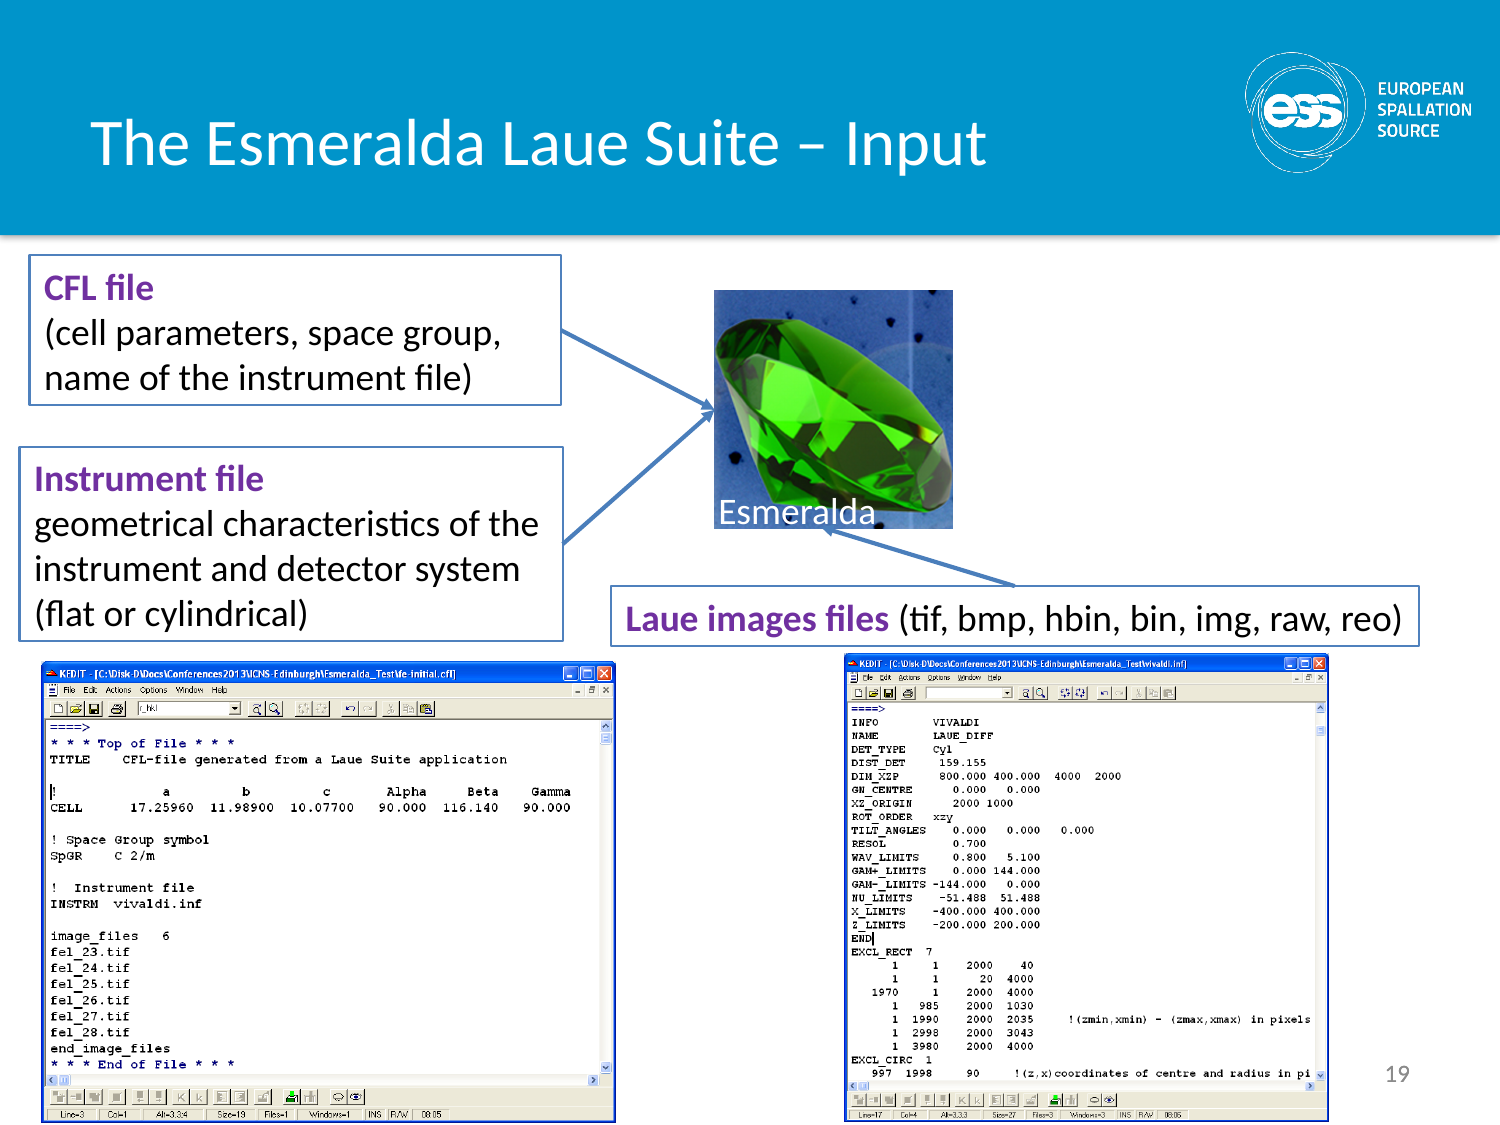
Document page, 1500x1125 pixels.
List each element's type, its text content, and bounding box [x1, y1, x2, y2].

picture [1432, 125, 1438, 136]
picture [1398, 109, 1406, 115]
picture [1379, 83, 1385, 94]
text_box 19 [1334, 1042, 1425, 1103]
picture [844, 653, 1330, 1123]
picture [1422, 125, 1428, 134]
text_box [562, 409, 715, 546]
picture [1389, 104, 1393, 115]
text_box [820, 526, 1016, 587]
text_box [560, 330, 715, 410]
text_box Laue images files (tif, bmp, hbin, bin, img, raw, reo) [610, 586, 1419, 646]
picture [41, 661, 616, 1123]
list [75, 262, 1425, 1005]
text_box CFL file (cell parameters, space group, name of the instrument file) [29, 255, 561, 405]
picture [1436, 104, 1444, 115]
text_box Instrument file geometrical characteristics of the instrument and detector system (flat or cylindrical) [19, 446, 563, 642]
title The Esmeralda Laue Suite – Input [75, 45, 1247, 233]
picture [1409, 104, 1415, 115]
picture [1443, 86, 1450, 93]
picture [1264, 94, 1342, 127]
picture [1418, 104, 1423, 115]
picture [1400, 83, 1407, 94]
picture [1423, 83, 1430, 94]
picture [714, 290, 953, 530]
picture [1454, 83, 1458, 94]
